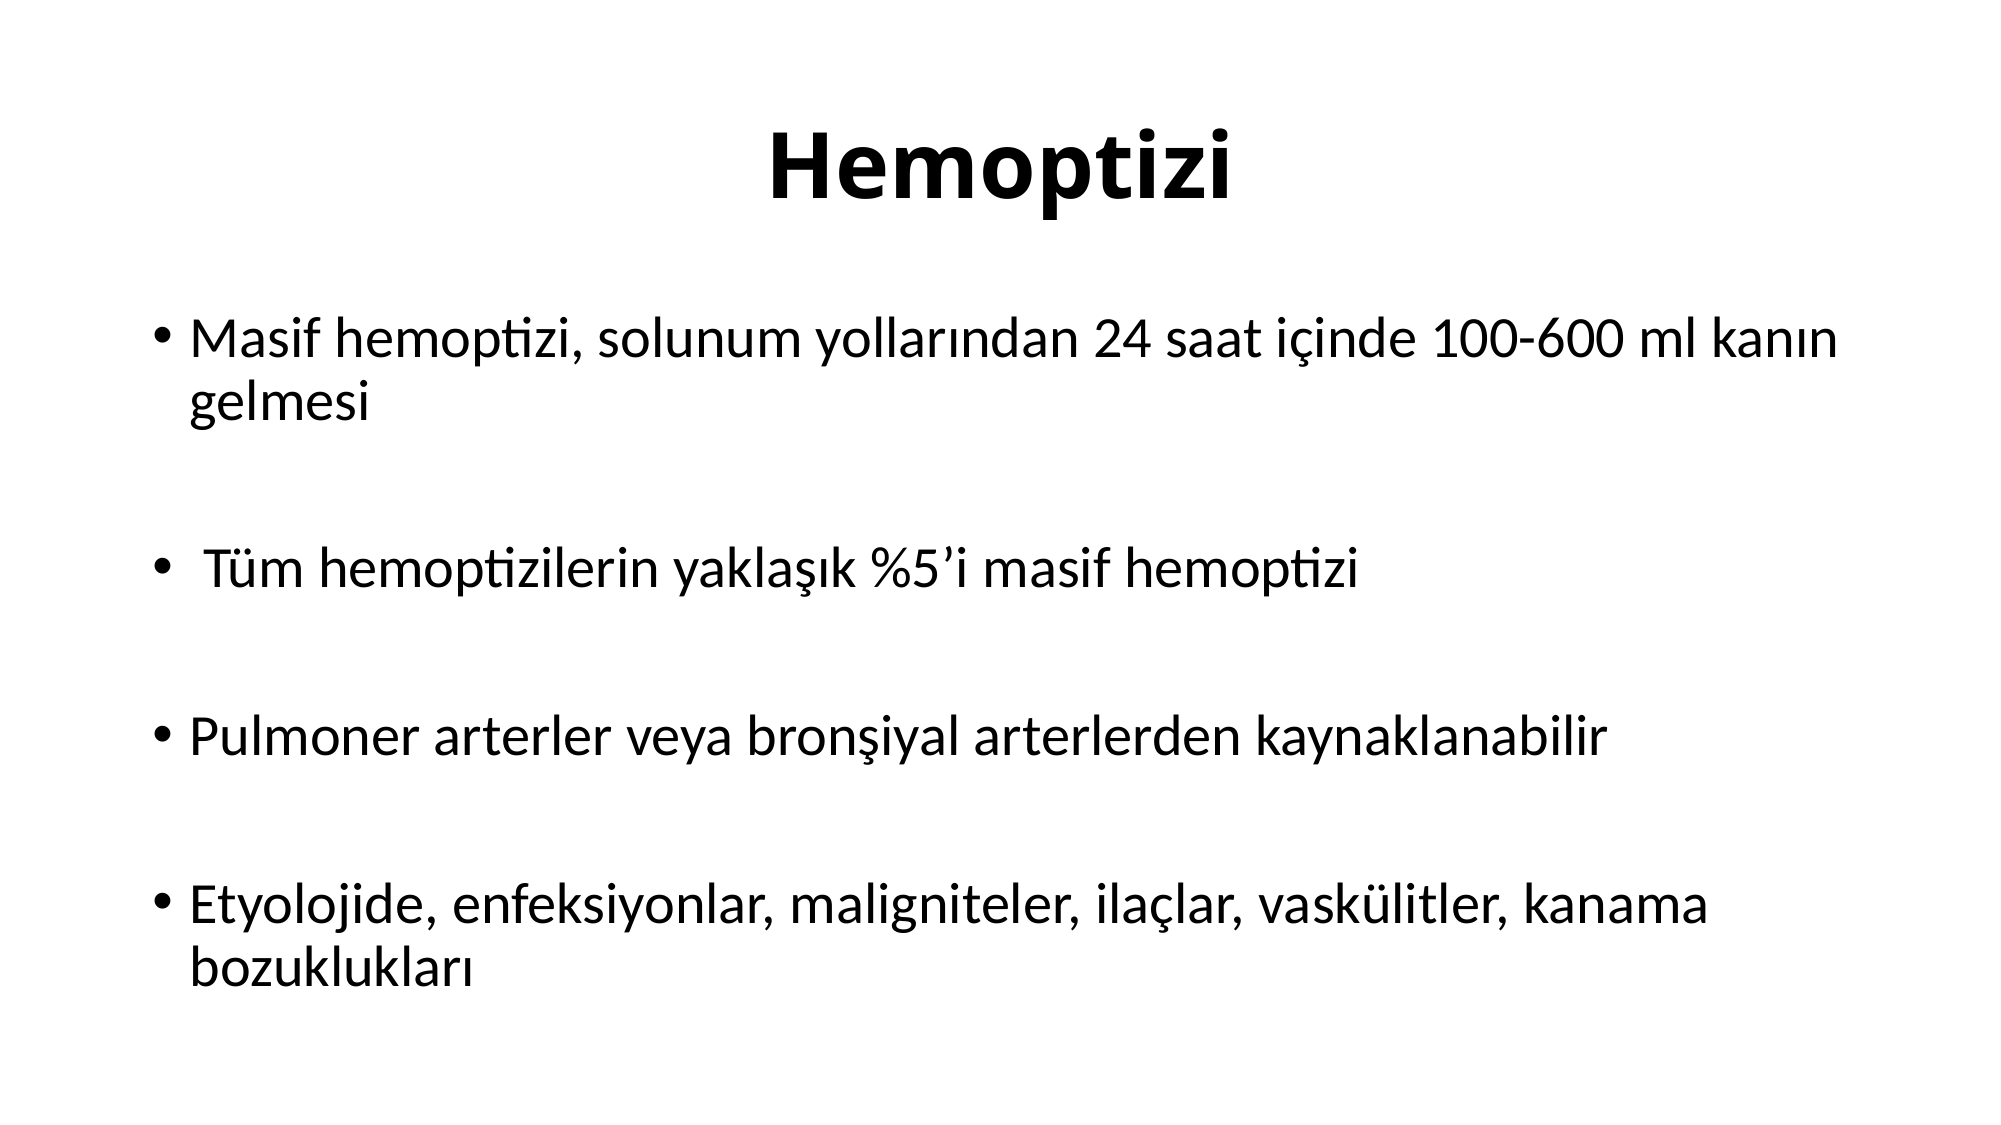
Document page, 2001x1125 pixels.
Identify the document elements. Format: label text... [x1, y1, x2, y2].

list Masif hemoptizi, solunum yollarından 24 saat içinde 100-600 ml kanın gelmesi Tüm hemoptizilerin yaklaşık %5’i masif hemoptizi Pulmoner arterler veya bronşiyal arterlerden kaynaklanabilir Etyolojide, enfeksiyonlar, maligniteler, ilaçlar, vaskülitler, kanama bozuklukları [137, 299, 1863, 1014]
title Hemoptizi [137, 59, 1863, 278]
